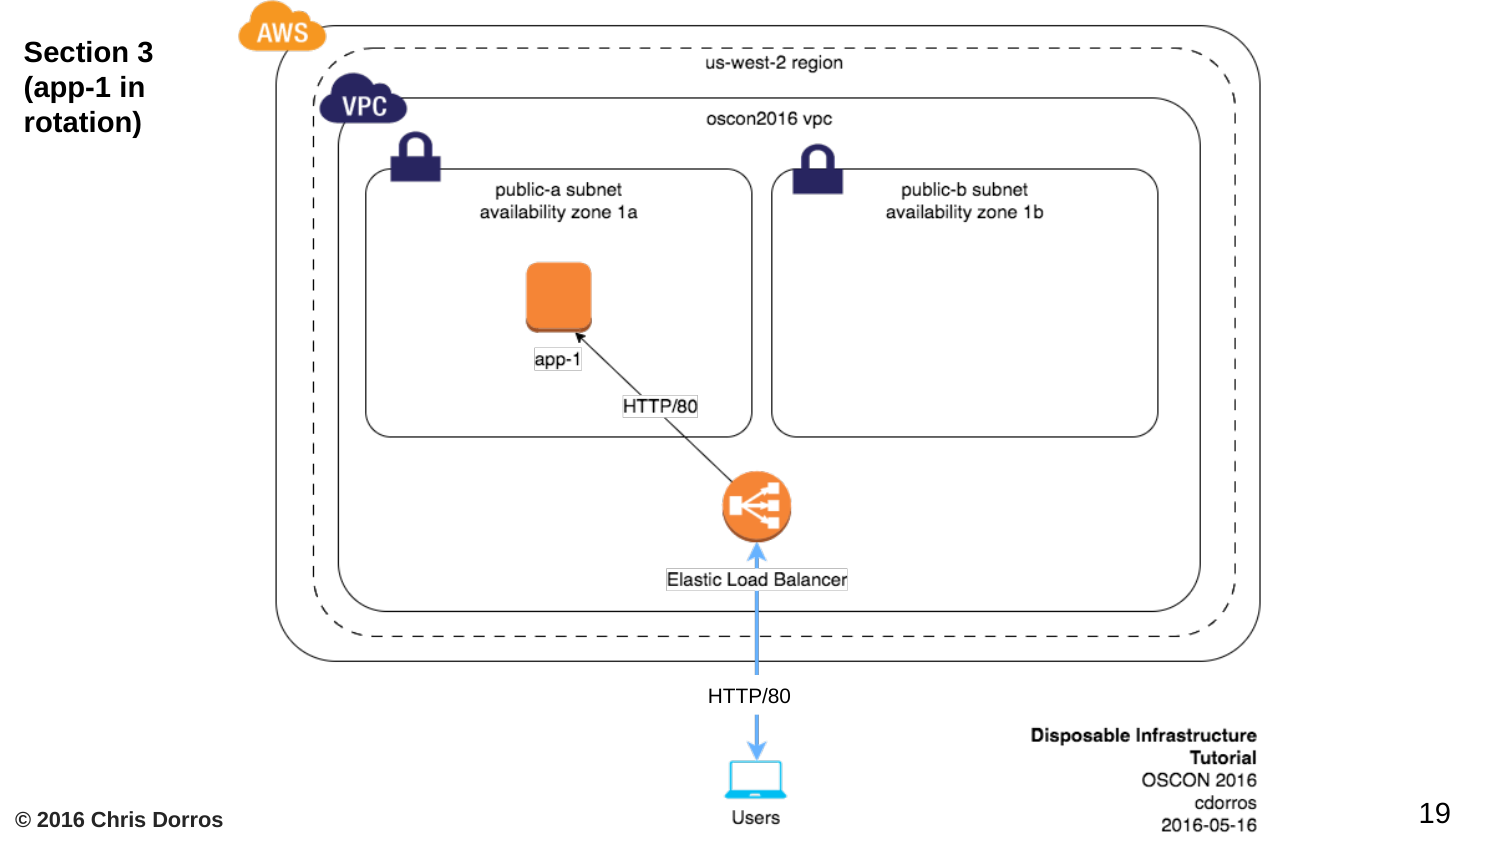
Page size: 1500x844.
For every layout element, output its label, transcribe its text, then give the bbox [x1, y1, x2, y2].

picture [237, 0, 1262, 844]
text_box Section 3 (app-1 in rotation) [9, 26, 232, 146]
slide_number 19 [1403, 779, 1494, 844]
